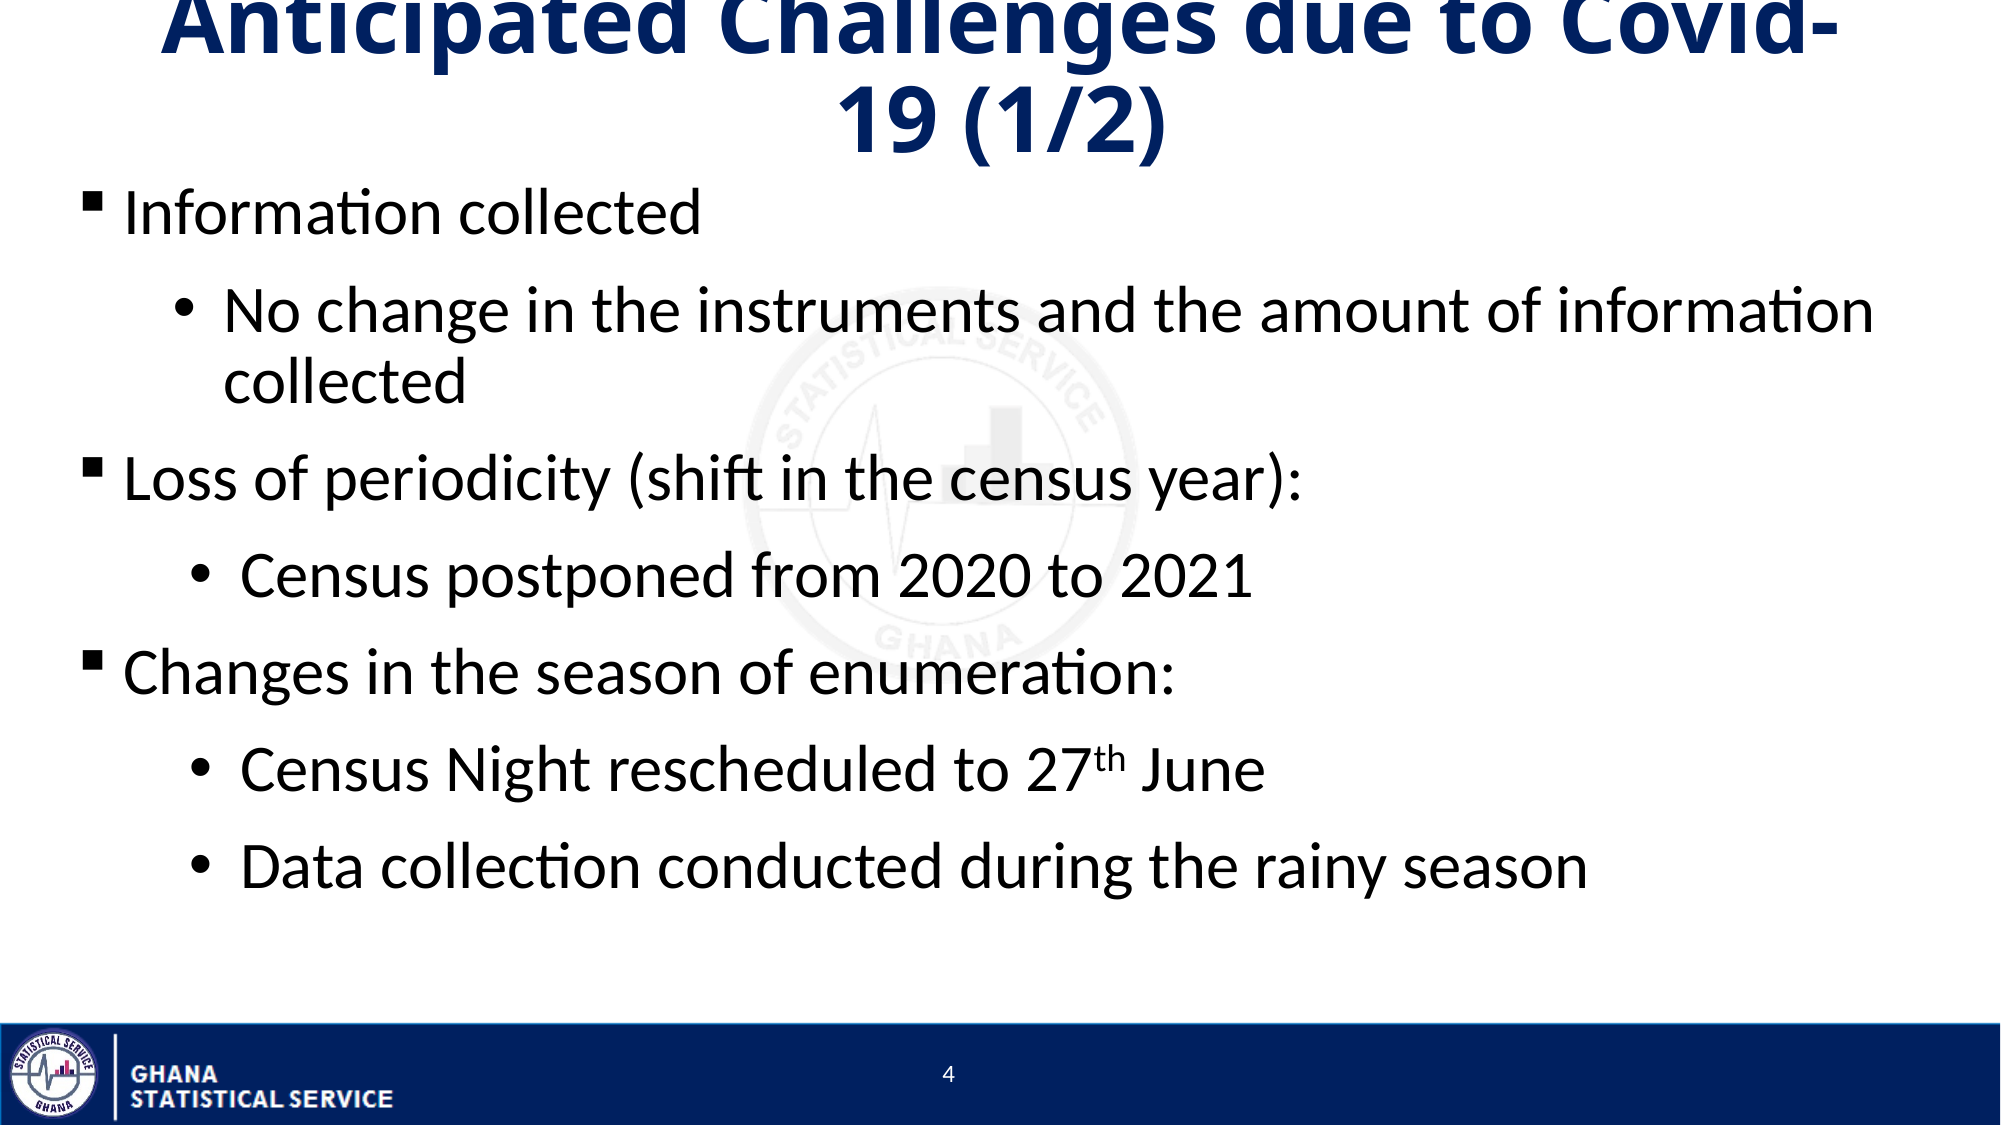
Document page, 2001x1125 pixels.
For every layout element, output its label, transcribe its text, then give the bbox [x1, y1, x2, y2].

slide_number 4 [856, 1043, 970, 1103]
picture [0, 0, 2001, 1125]
list Information collected No change in the instruments and the amount of information collected Loss of periodicity (shift in the census year): Census postponed from 2020 to 2021 Changes in the season of enumeration: Census Night rescheduled to 27th June Data collection conducted during the rainy season [62, 170, 1938, 992]
title Anticipated Challenges due to Covid-19 (1/2) [105, 15, 1897, 131]
